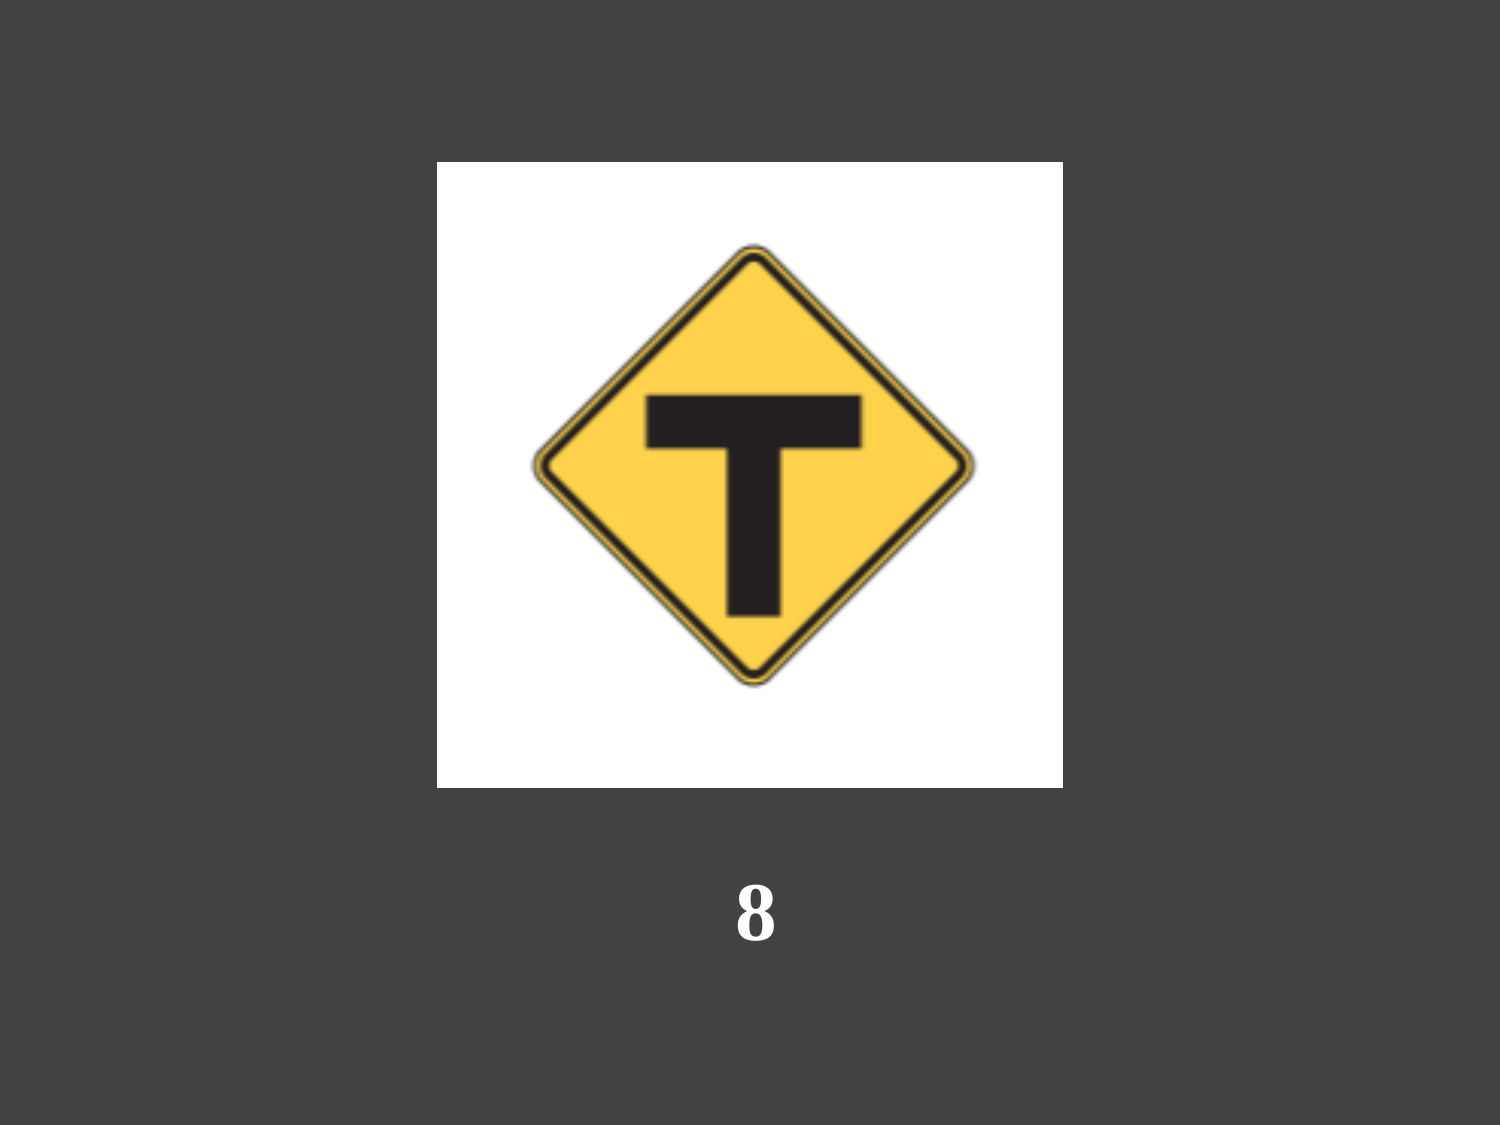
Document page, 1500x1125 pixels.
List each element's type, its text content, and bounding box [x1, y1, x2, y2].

text_box 8 [699, 849, 838, 965]
picture [437, 162, 1063, 788]
